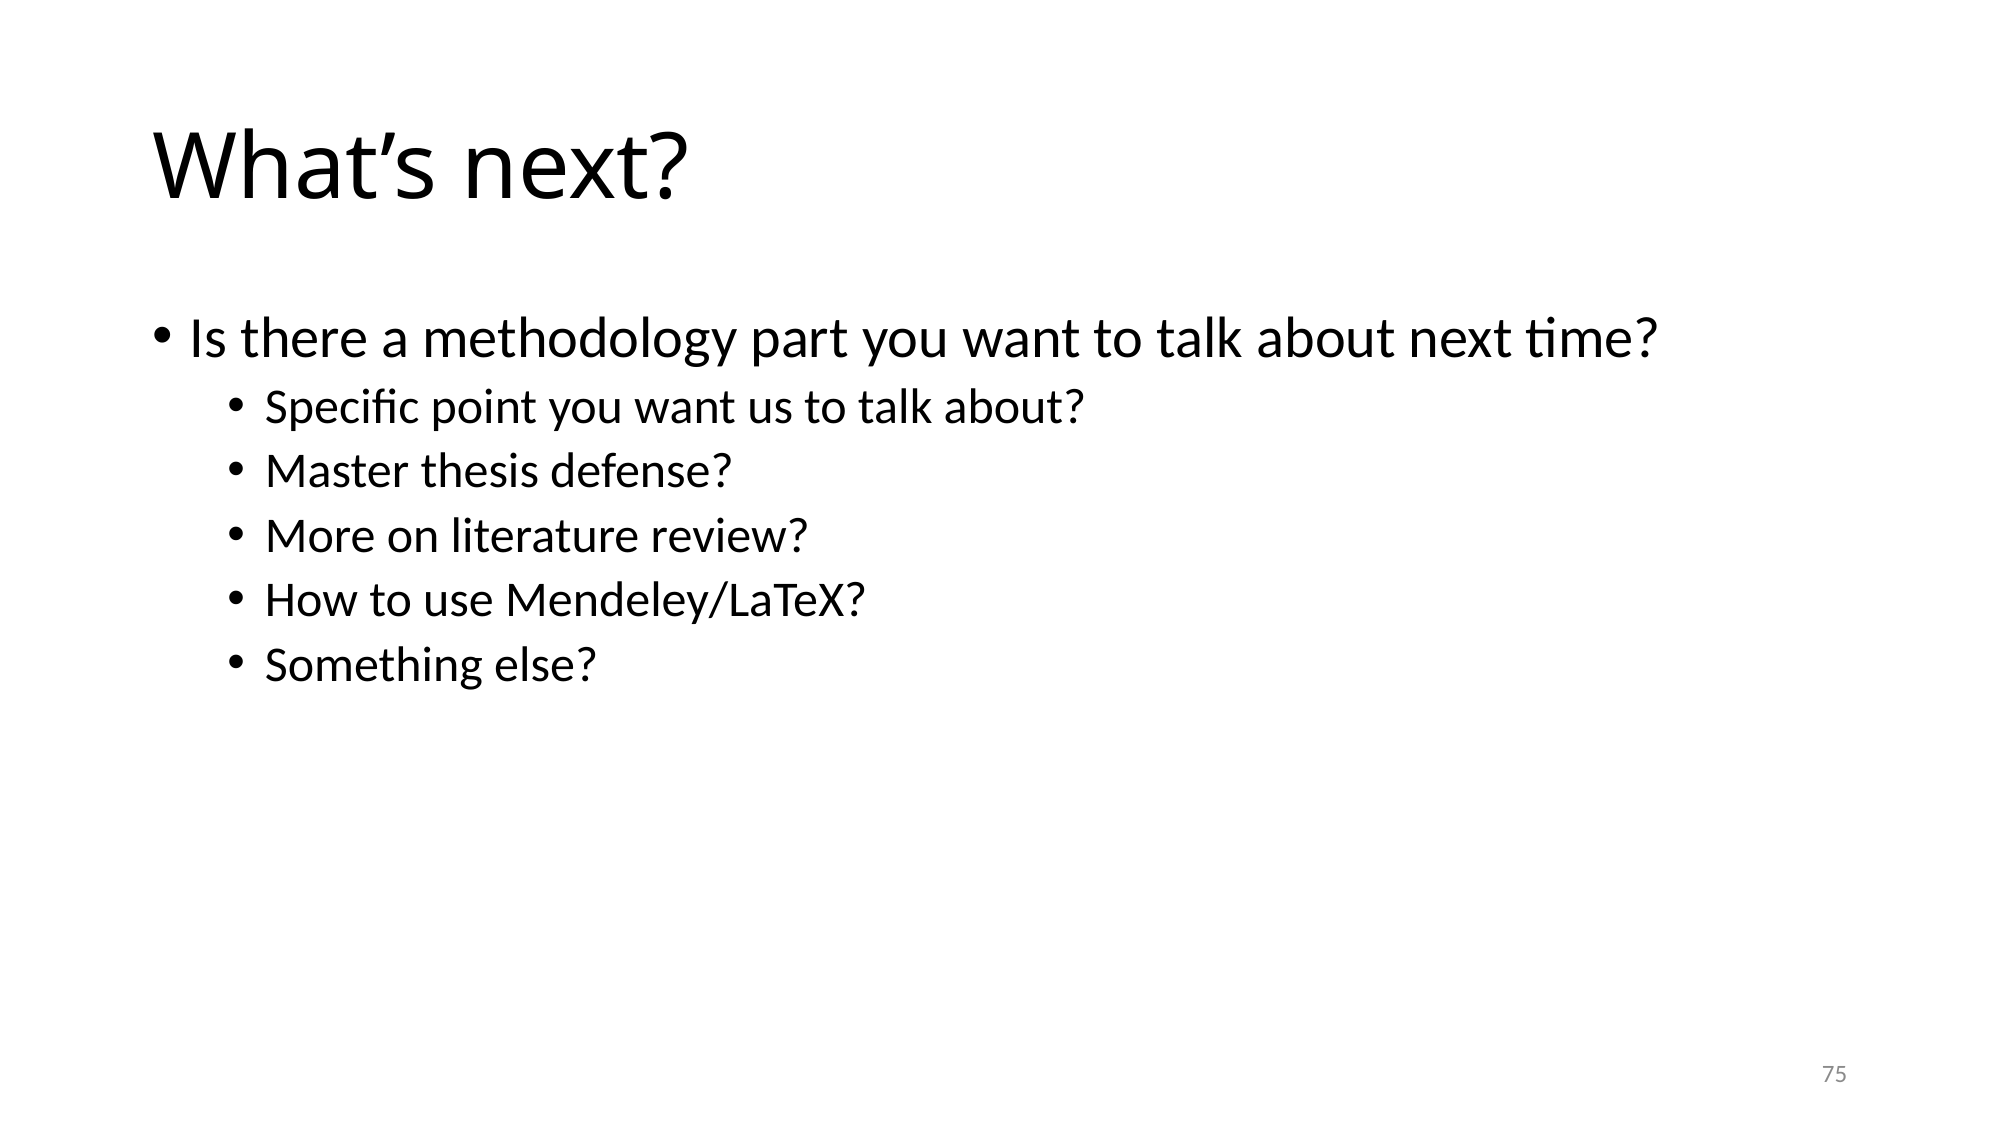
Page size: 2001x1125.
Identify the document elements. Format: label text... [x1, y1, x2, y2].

slide_number 75 [1412, 1042, 1863, 1103]
list Is there a methodology part you want to talk about next time? Specific point you want us to talk about? Master thesis defense? More on literature review? How to use Mendeley/LaTeX? Something else? [137, 299, 1863, 1014]
title What’s next? [137, 59, 1863, 278]
